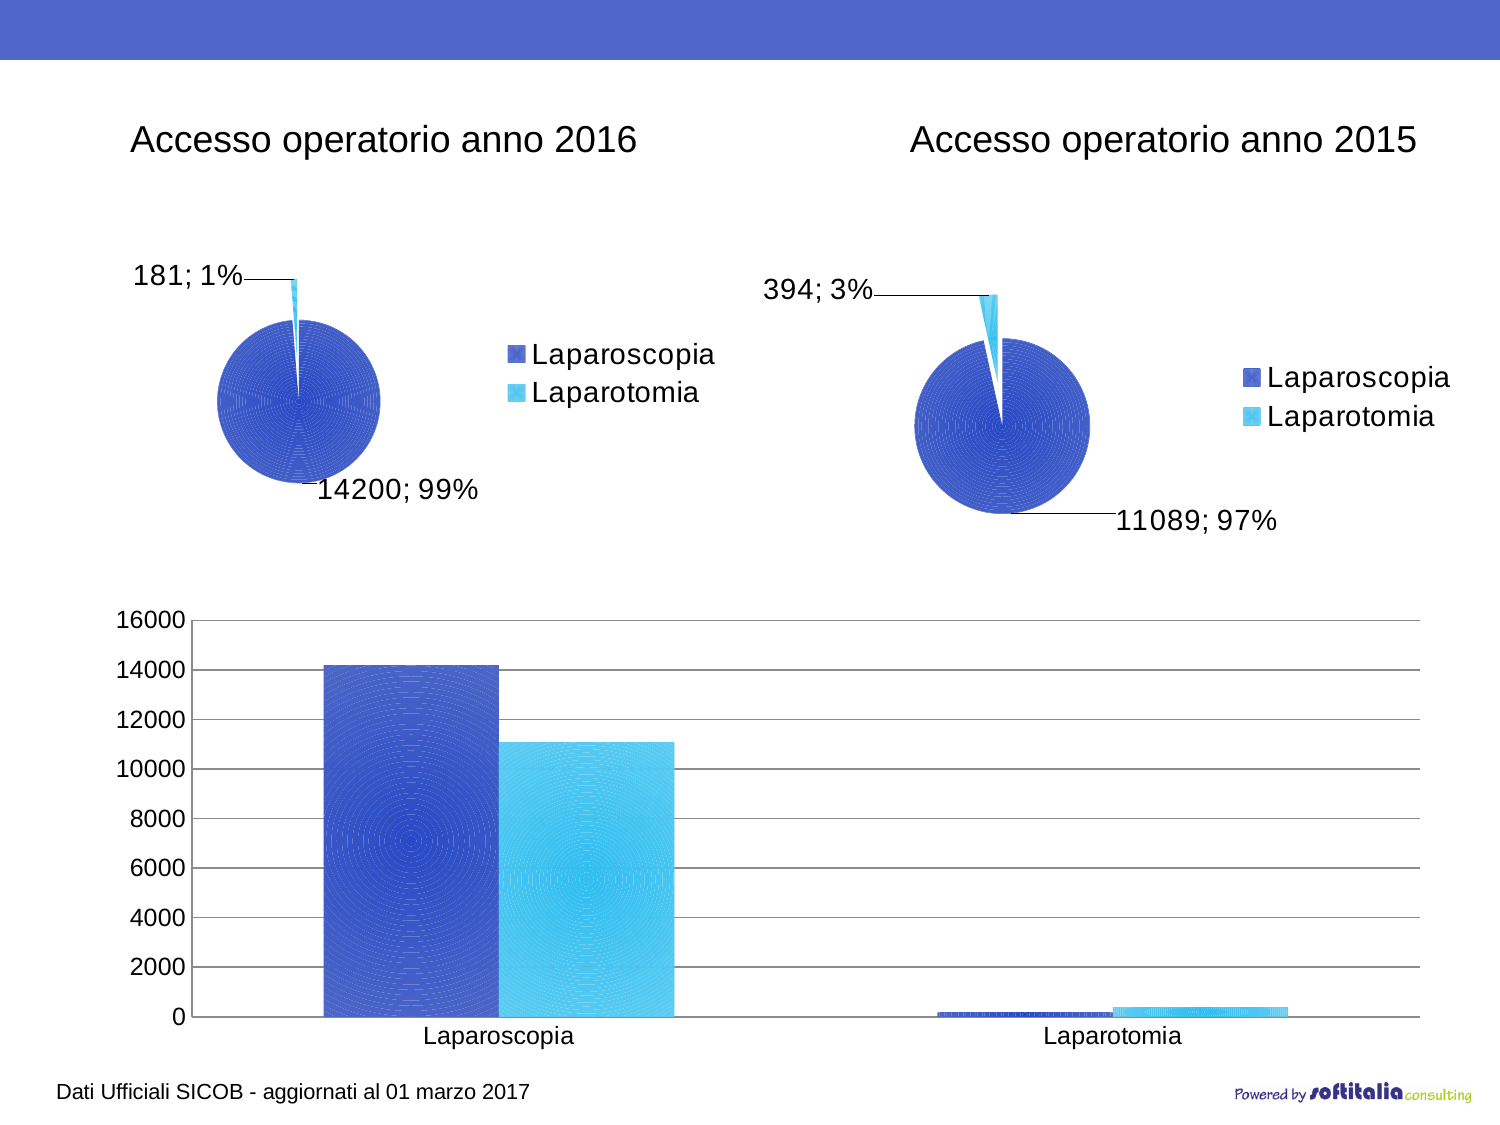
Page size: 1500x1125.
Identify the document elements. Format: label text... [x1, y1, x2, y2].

chart [88, 597, 1448, 1059]
text_box Accesso operatorio anno 2016 [88, 89, 680, 181]
chart [761, 219, 1474, 575]
chart [76, 184, 739, 563]
text_box Accesso operatorio anno 2015 [879, 89, 1447, 186]
picture [1234, 1082, 1471, 1103]
